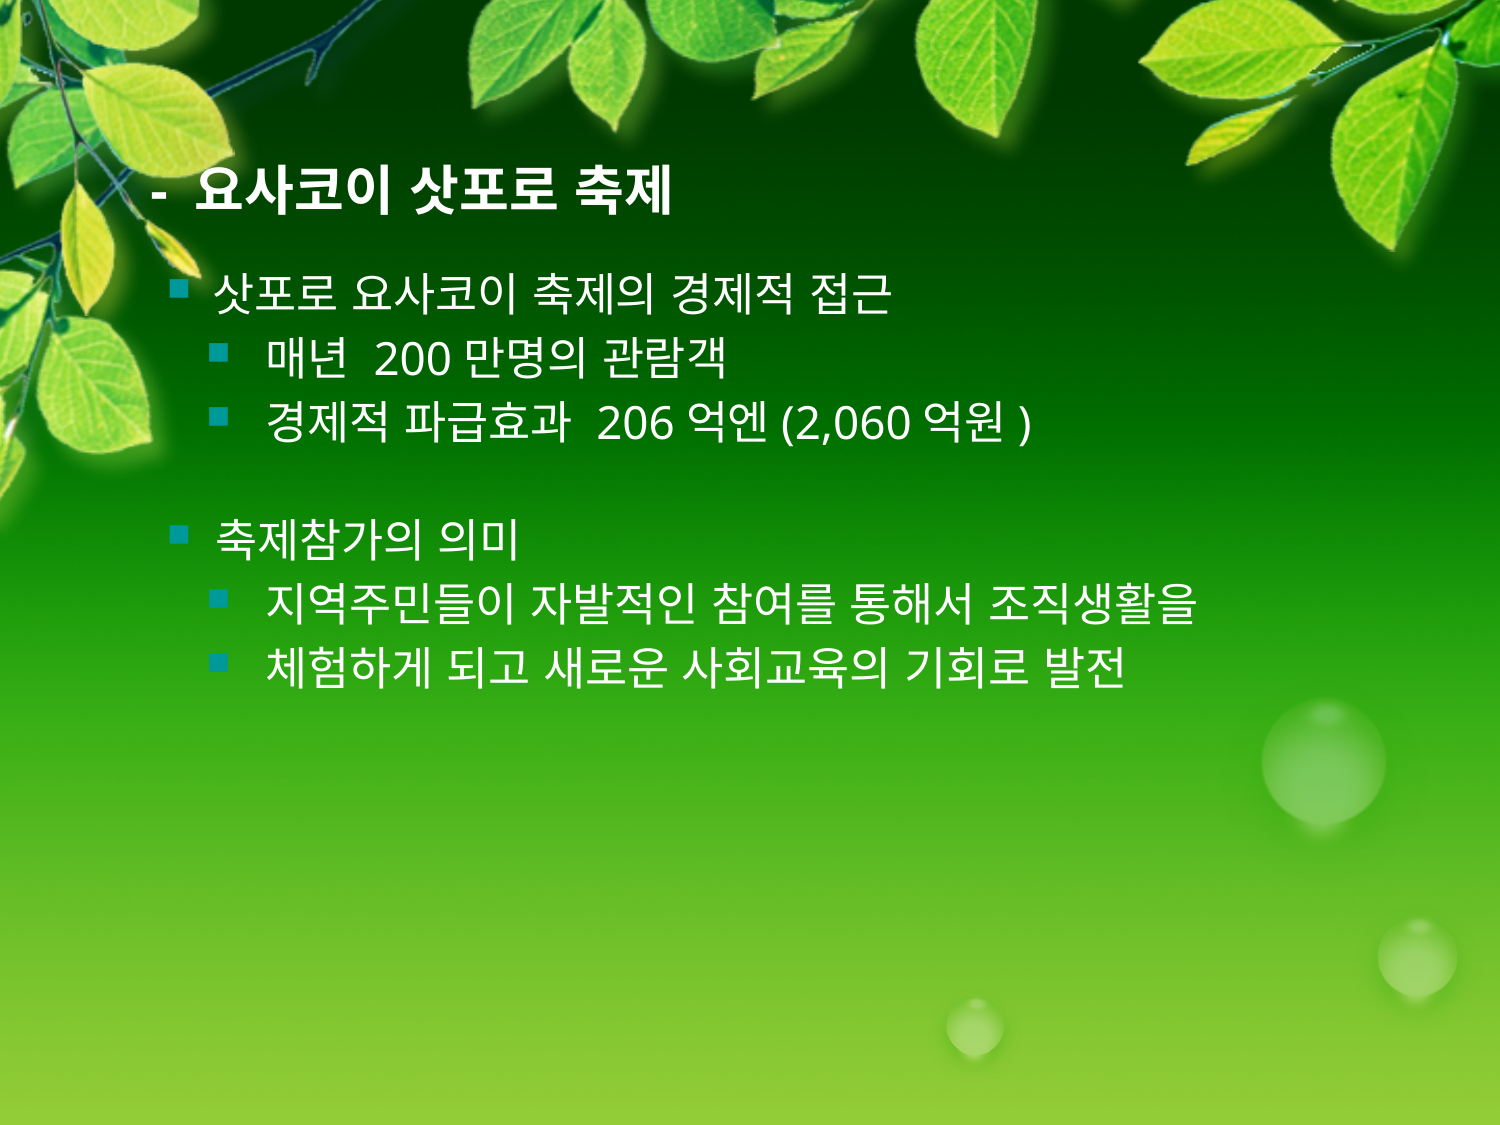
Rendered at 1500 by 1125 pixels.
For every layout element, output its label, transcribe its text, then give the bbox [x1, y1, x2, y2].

text_box 축제참가의 의미 지역주민들이 자발적인 참여를 통해서 조직생활을 체험하게 되고 새로운 사회교육의 기회로 발전 [152, 503, 1500, 727]
text_box 삿포로 요사코이 축제의 경제적 접근 매년 200만명의 관람객 경제적 파급효과 206억엔(2,060억원) [152, 257, 1500, 481]
text_box - 요사코이 삿포로 축제 [135, 148, 1117, 230]
picture [0, 0, 1500, 1125]
